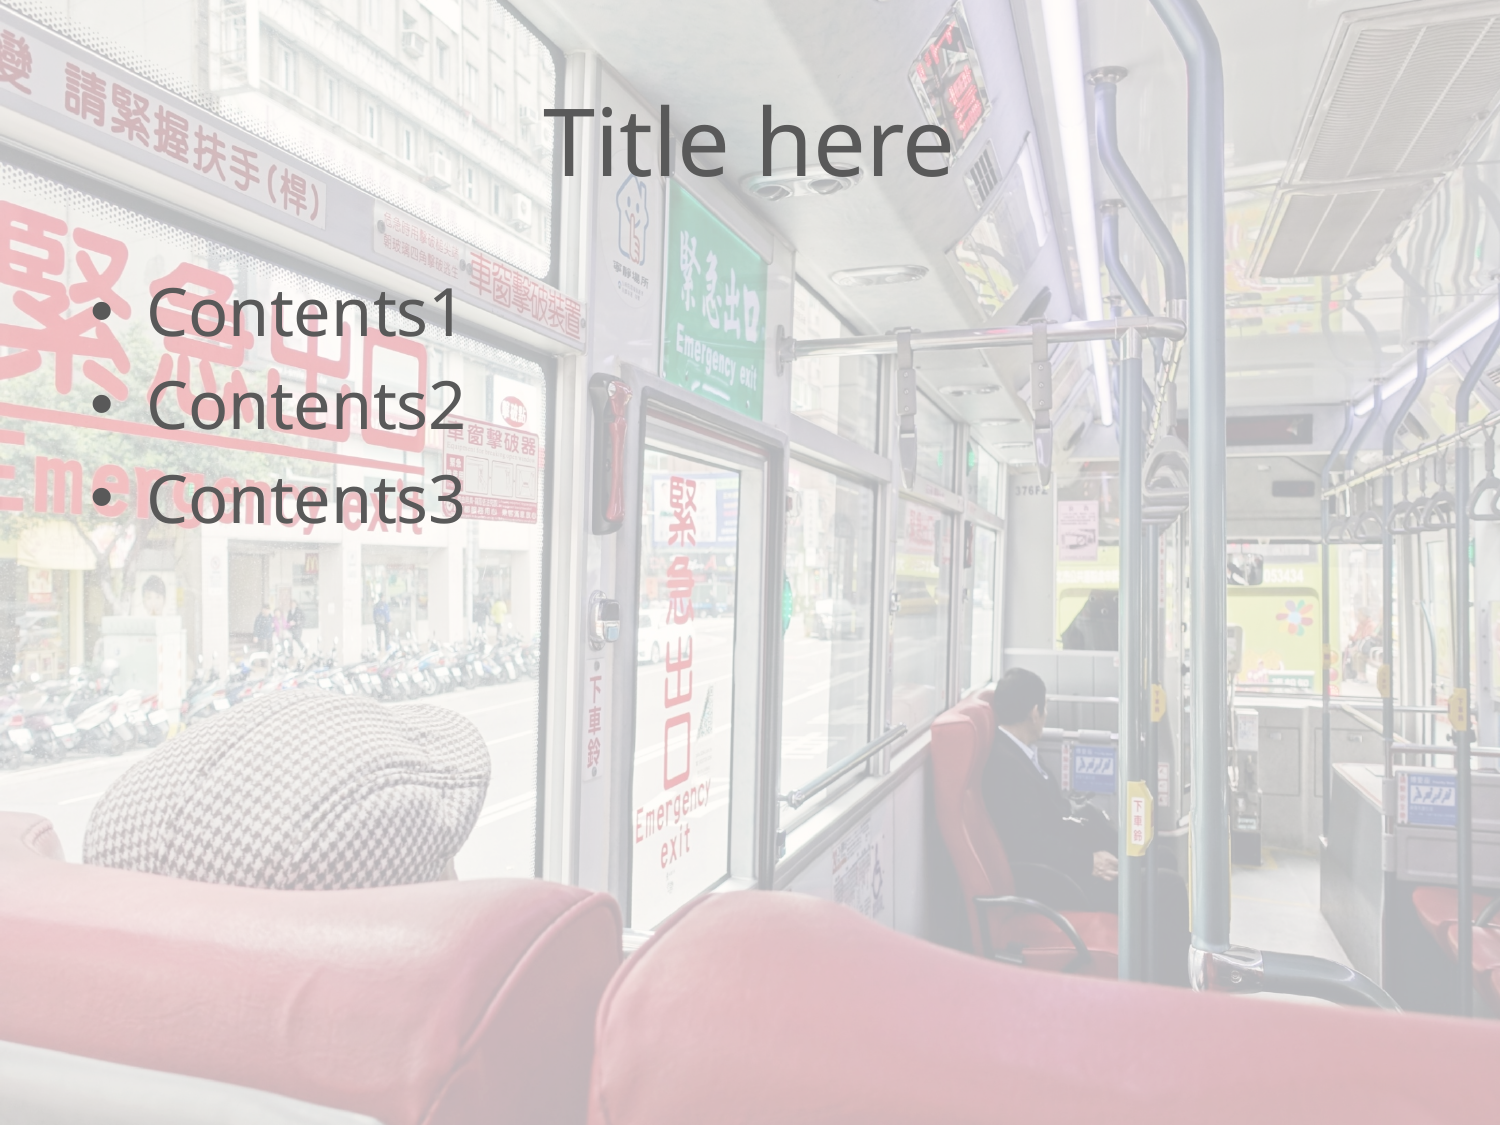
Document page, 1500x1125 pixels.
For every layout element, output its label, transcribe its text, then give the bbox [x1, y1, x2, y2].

list Contents1 Contents2 Contents3 [75, 262, 1425, 1005]
text_box [0, 0, 1500, 1125]
title Title here [75, 45, 1425, 233]
